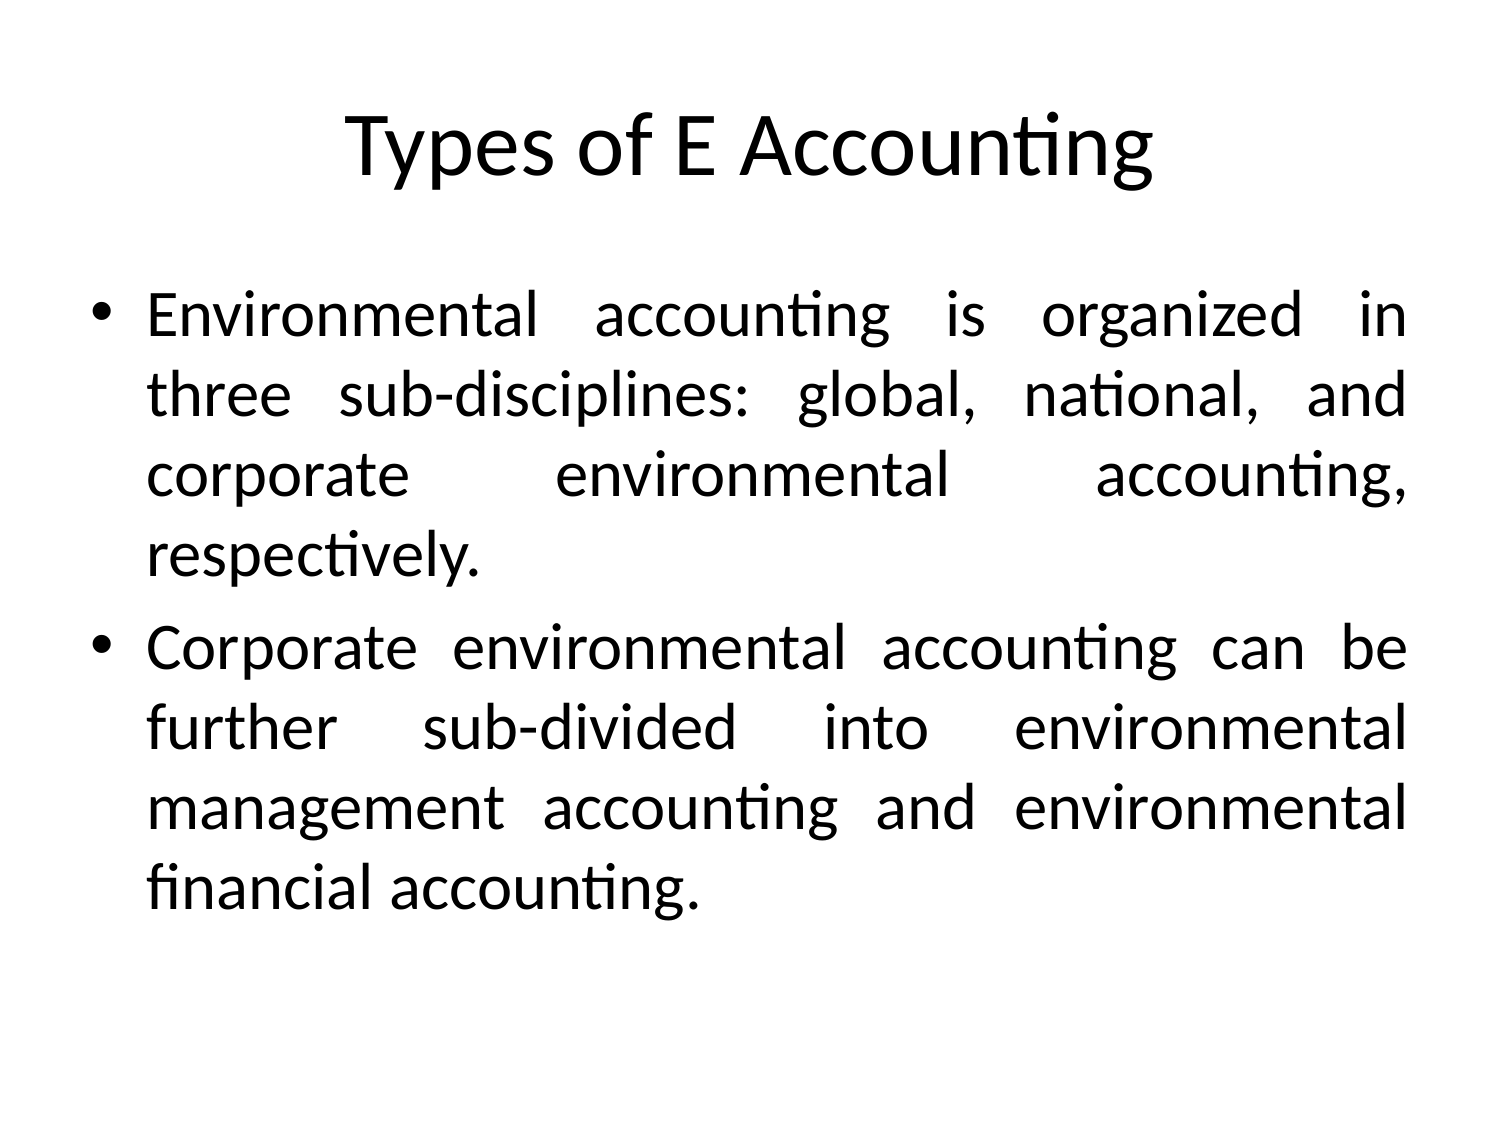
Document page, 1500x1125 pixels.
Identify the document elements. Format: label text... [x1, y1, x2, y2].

list Environmental accounting is organized in three sub-disciplines: global, national, and corporate environmental accounting, respectively. Corporate environmental accounting can be further sub-divided into environmental management accounting and environmental financial accounting. [75, 262, 1425, 1005]
title Types of E Accounting [75, 45, 1425, 233]
